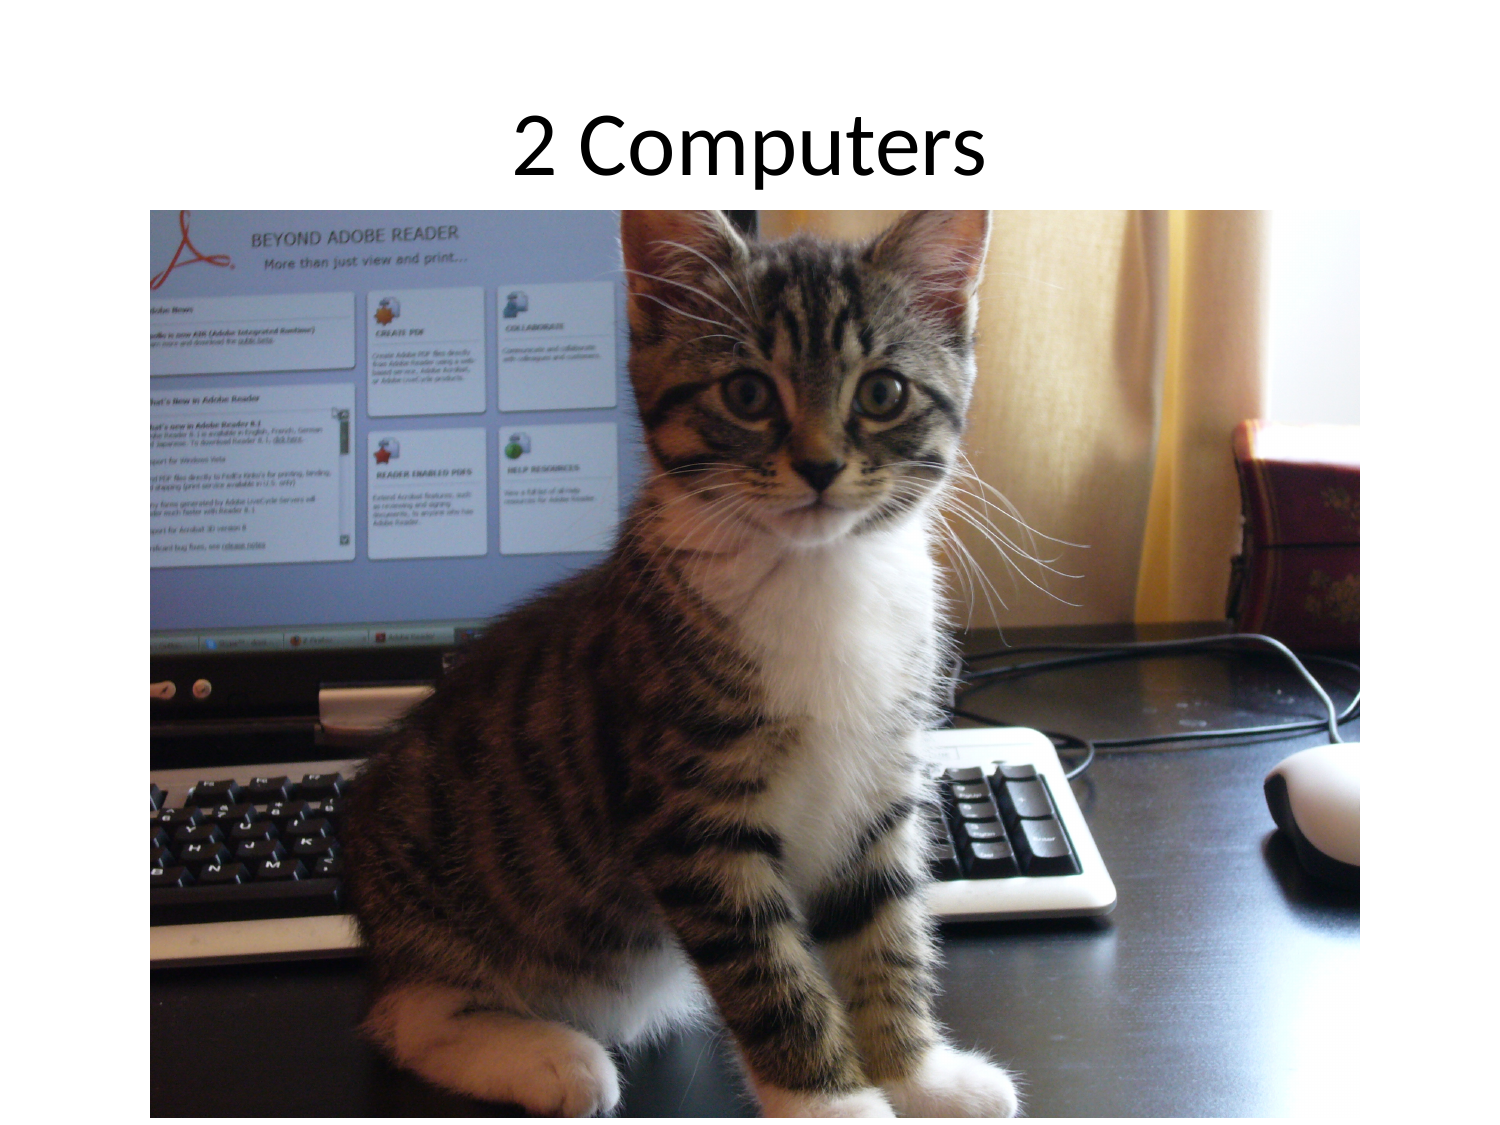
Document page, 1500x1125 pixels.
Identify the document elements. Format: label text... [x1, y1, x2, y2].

title 2 Computers [75, 45, 1425, 233]
picture [150, 210, 1360, 1118]
